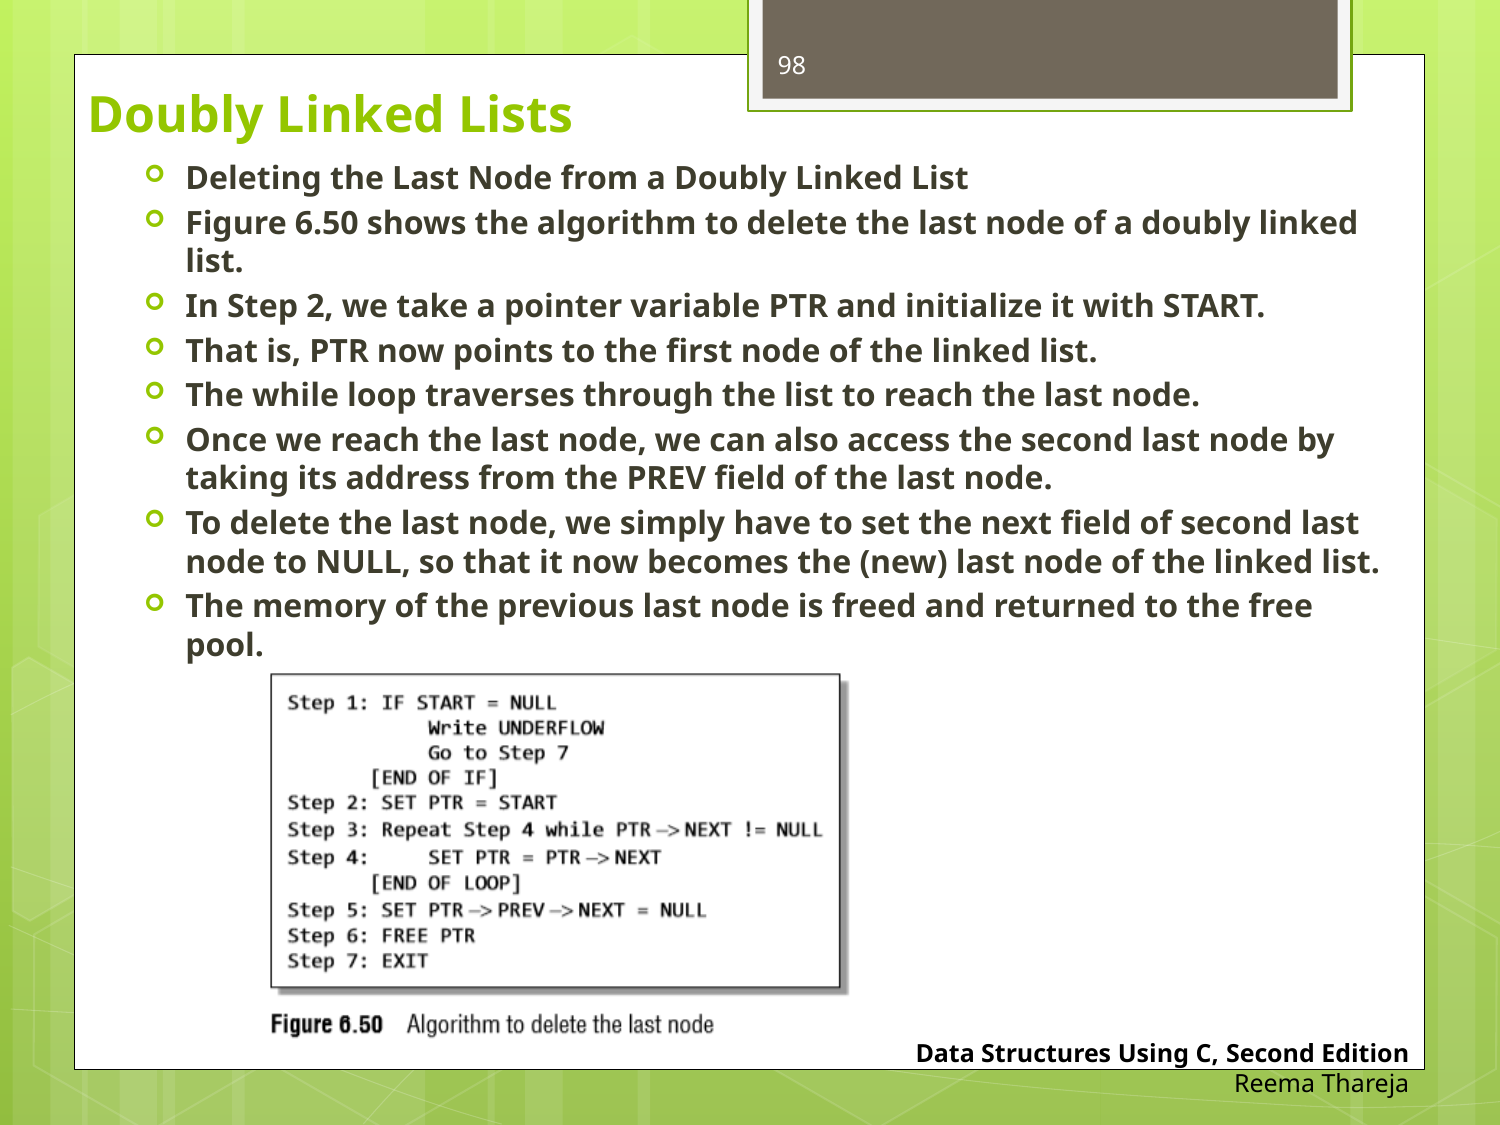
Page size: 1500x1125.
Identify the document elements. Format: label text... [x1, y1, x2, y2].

footer Data Structures Using C, Second Edition Reema Thareja [849, 1037, 1425, 1098]
slide_number 98 [762, 36, 982, 97]
title Doubly Linked Lists [72, 37, 1225, 150]
picture [262, 662, 858, 1051]
list Deleting the Last Node from a Doubly Linked List Figure 6.50 shows the algorithm to delete the last node of a doubly linked list. In Step 2, we take a pointer variable PTR and initialize it with START. That is, PTR now points to the first node of the linked list. The while loop traverses through the list to reach the last node. Once we reach the last node, we can also access the second last node by taking its address from the PREV field of the last node. To delete the last node, we simply have to set the next field of second last node to NULL, so that it now becomes the (new) last node of the linked list. The memory of the previous last node is freed and returned to the free pool. [118, 149, 1407, 688]
